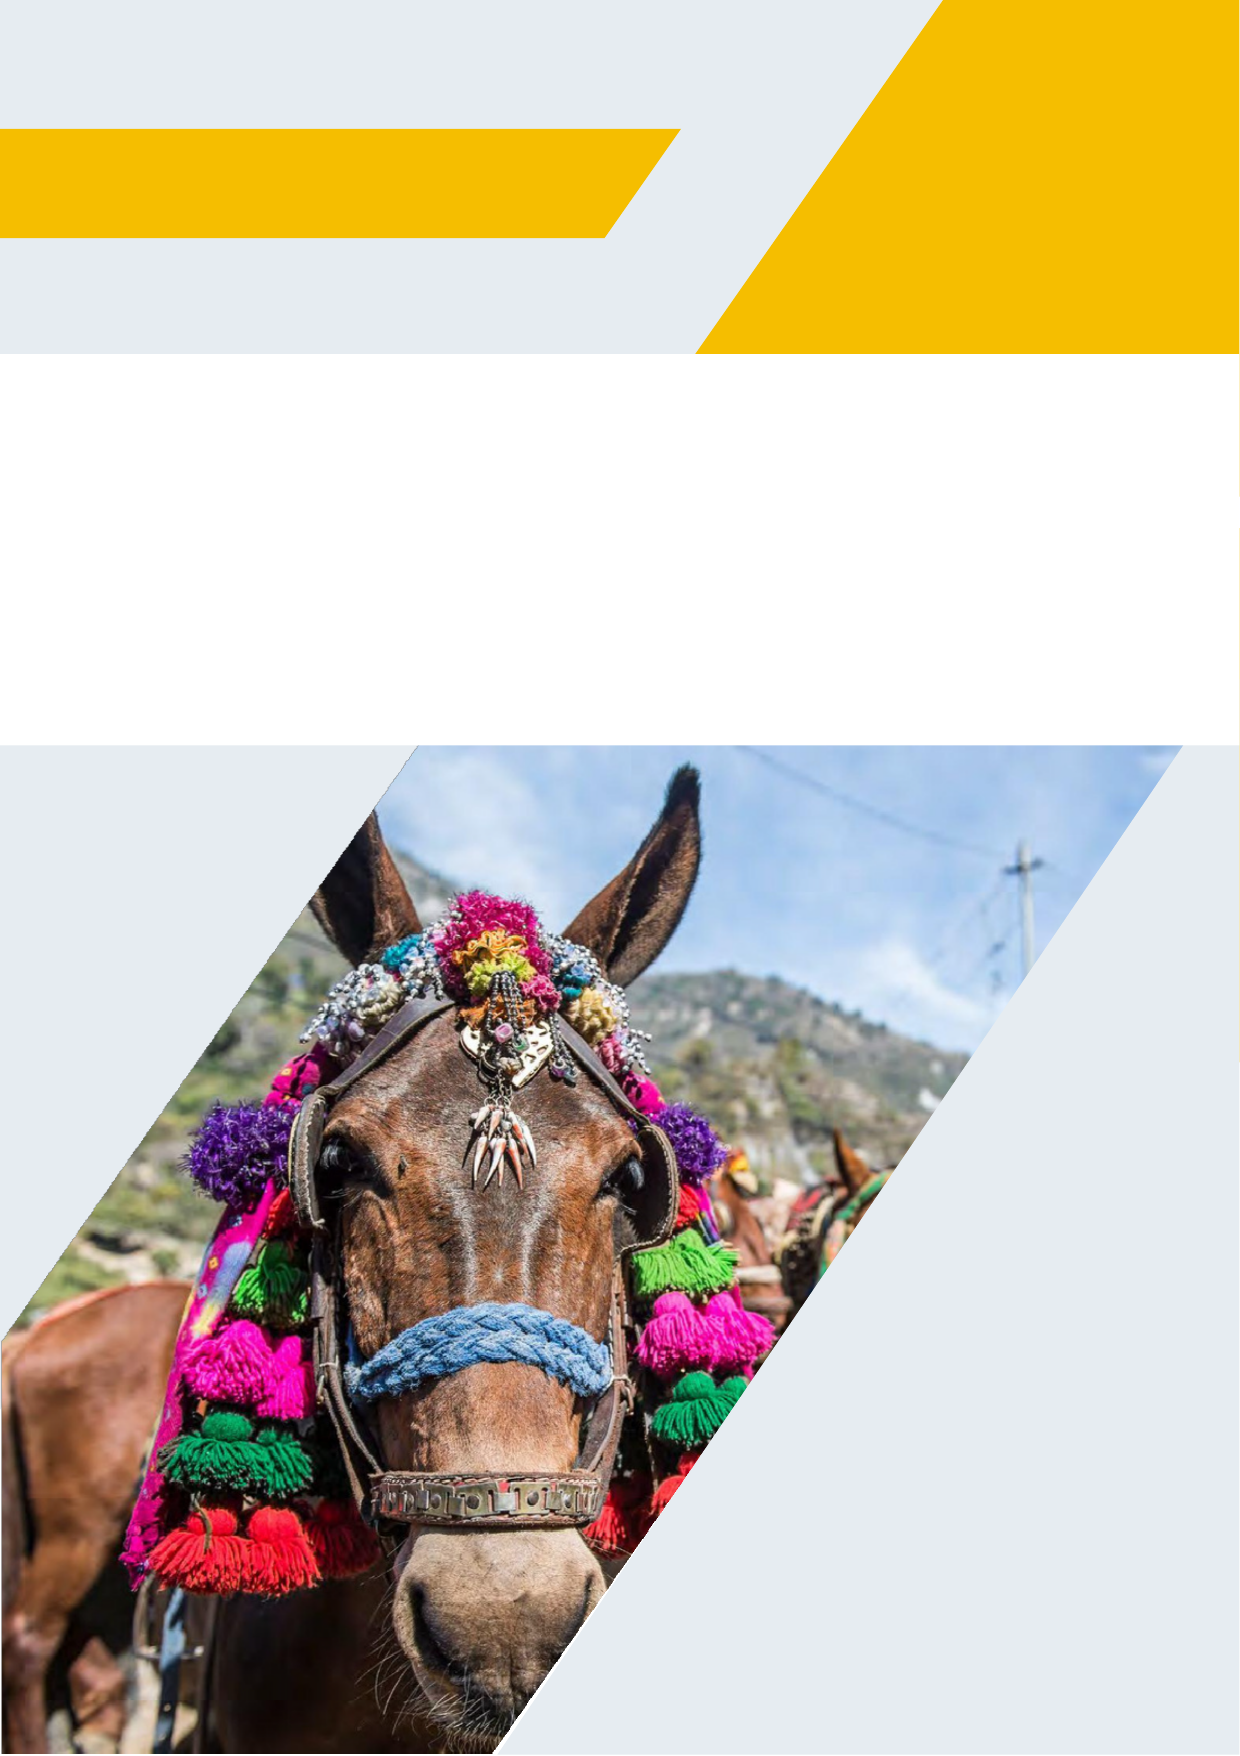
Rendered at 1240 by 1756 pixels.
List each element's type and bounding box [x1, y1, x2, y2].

text_box [0, 0, 1240, 1755]
